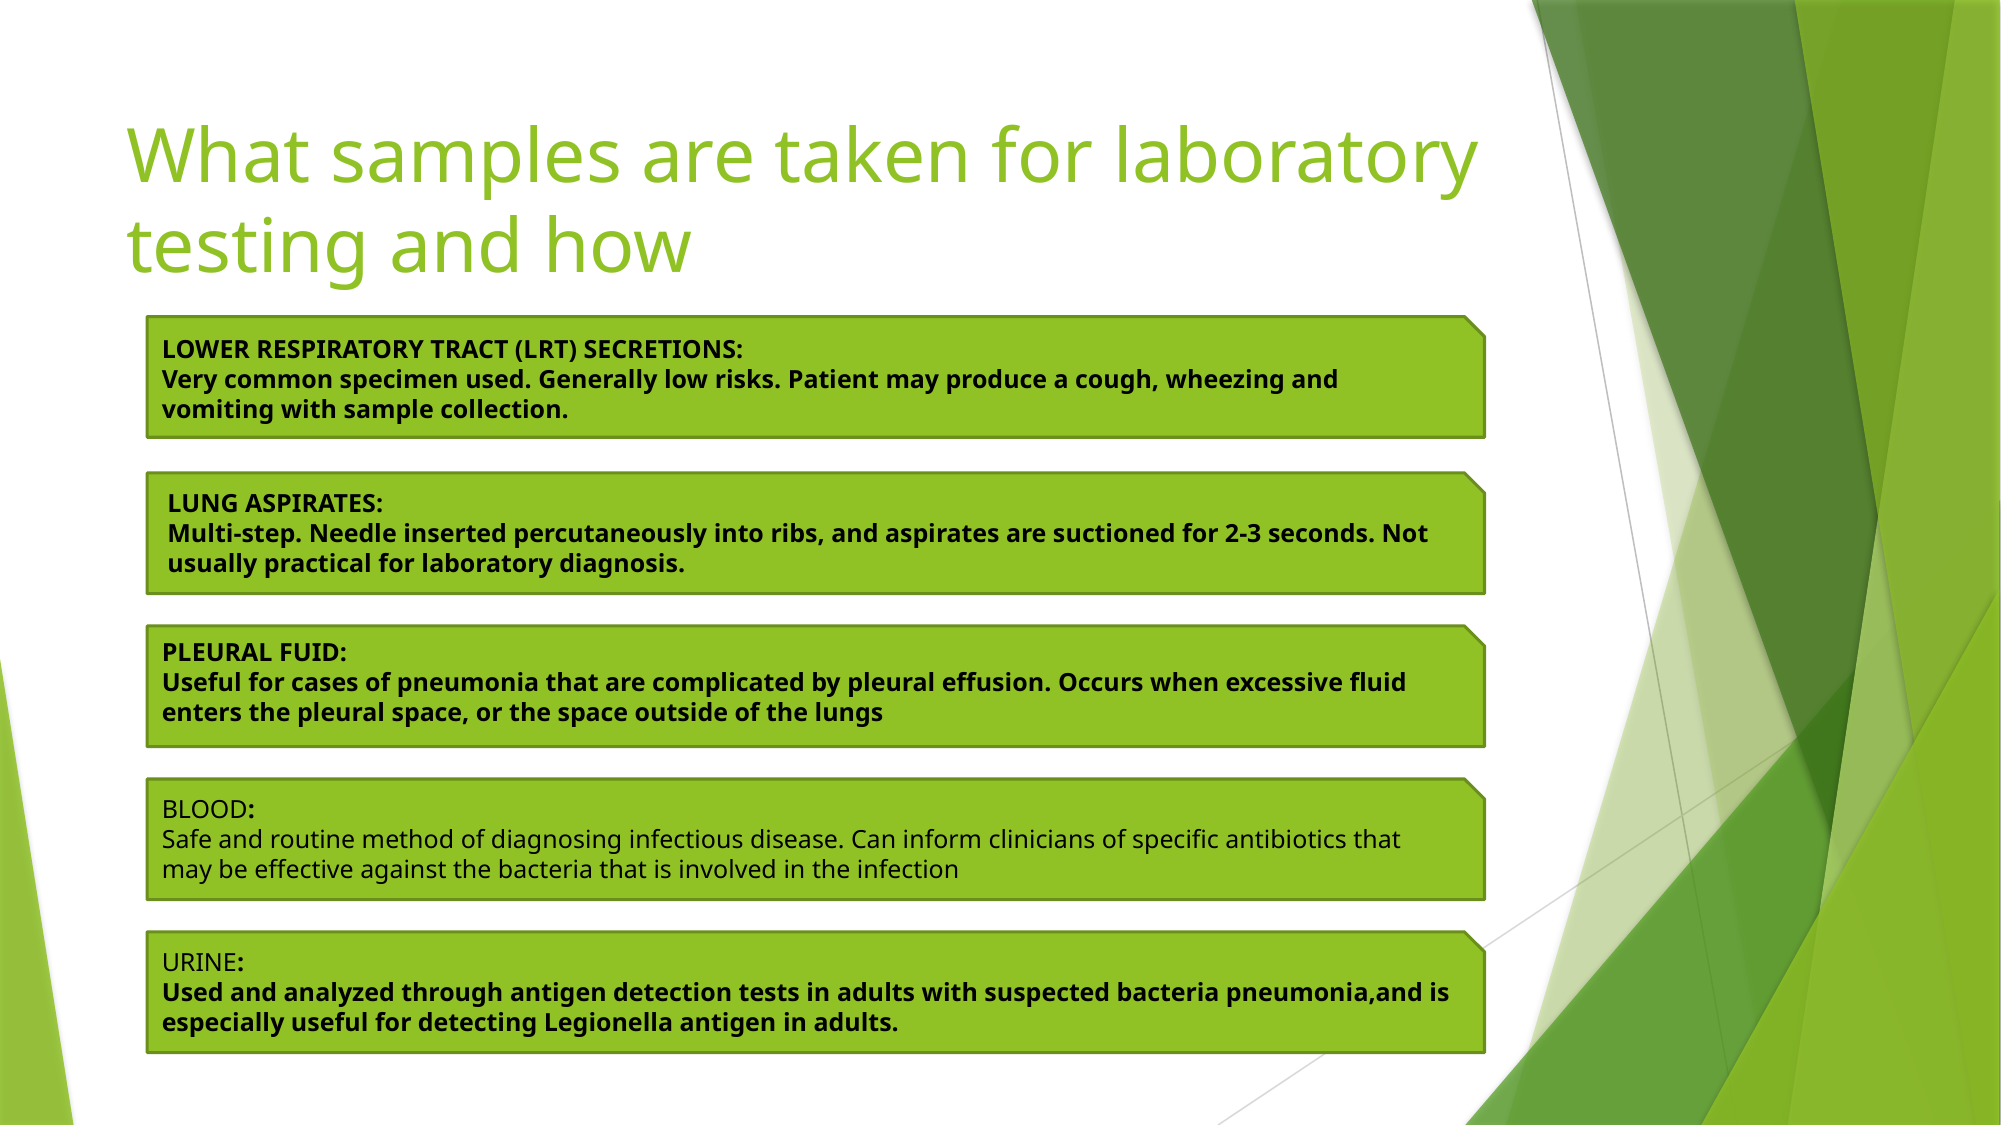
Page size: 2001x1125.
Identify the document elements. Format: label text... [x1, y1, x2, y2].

text_box PLEURAL FUID: Useful for cases of pneumonia that are complicated by pleural effusion. Occurs when excessive fluid enters the pleural space, or the space outside of the lungs [147, 629, 1474, 734]
text_box [145, 624, 1487, 749]
text_box URINE: Used and analyzed through antigen detection tests in adults with suspected bacteria pneumonia,and is especially useful for detecting Legionella antigen in adults. [147, 939, 1474, 1044]
text_box LOWER RESPIRATORY TRACT (LRT) SECRETIONS: Very common specimen used. Generally low risks. Patient may produce a cough, wheezing and vomiting with sample collection. [147, 326, 1474, 432]
text_box [145, 777, 1487, 902]
title What samples are taken for laboratory testing and how [111, 99, 1522, 317]
text_box BLOOD: Safe and routine method of diagnosing infectious disease. Can inform clinicians of specific antibiotics that may be effective against the bacteria that is involved in the infection [147, 786, 1474, 891]
text_box LUNG ASPIRATES: Multi-step. Needle inserted percutaneously into ribs, and aspirates are suctioned for 2-3 seconds. Not usually practical for laboratory diagnosis. [152, 480, 1479, 585]
text_box [145, 930, 1487, 1055]
text_box [145, 315, 1487, 439]
text_box [145, 471, 1487, 596]
